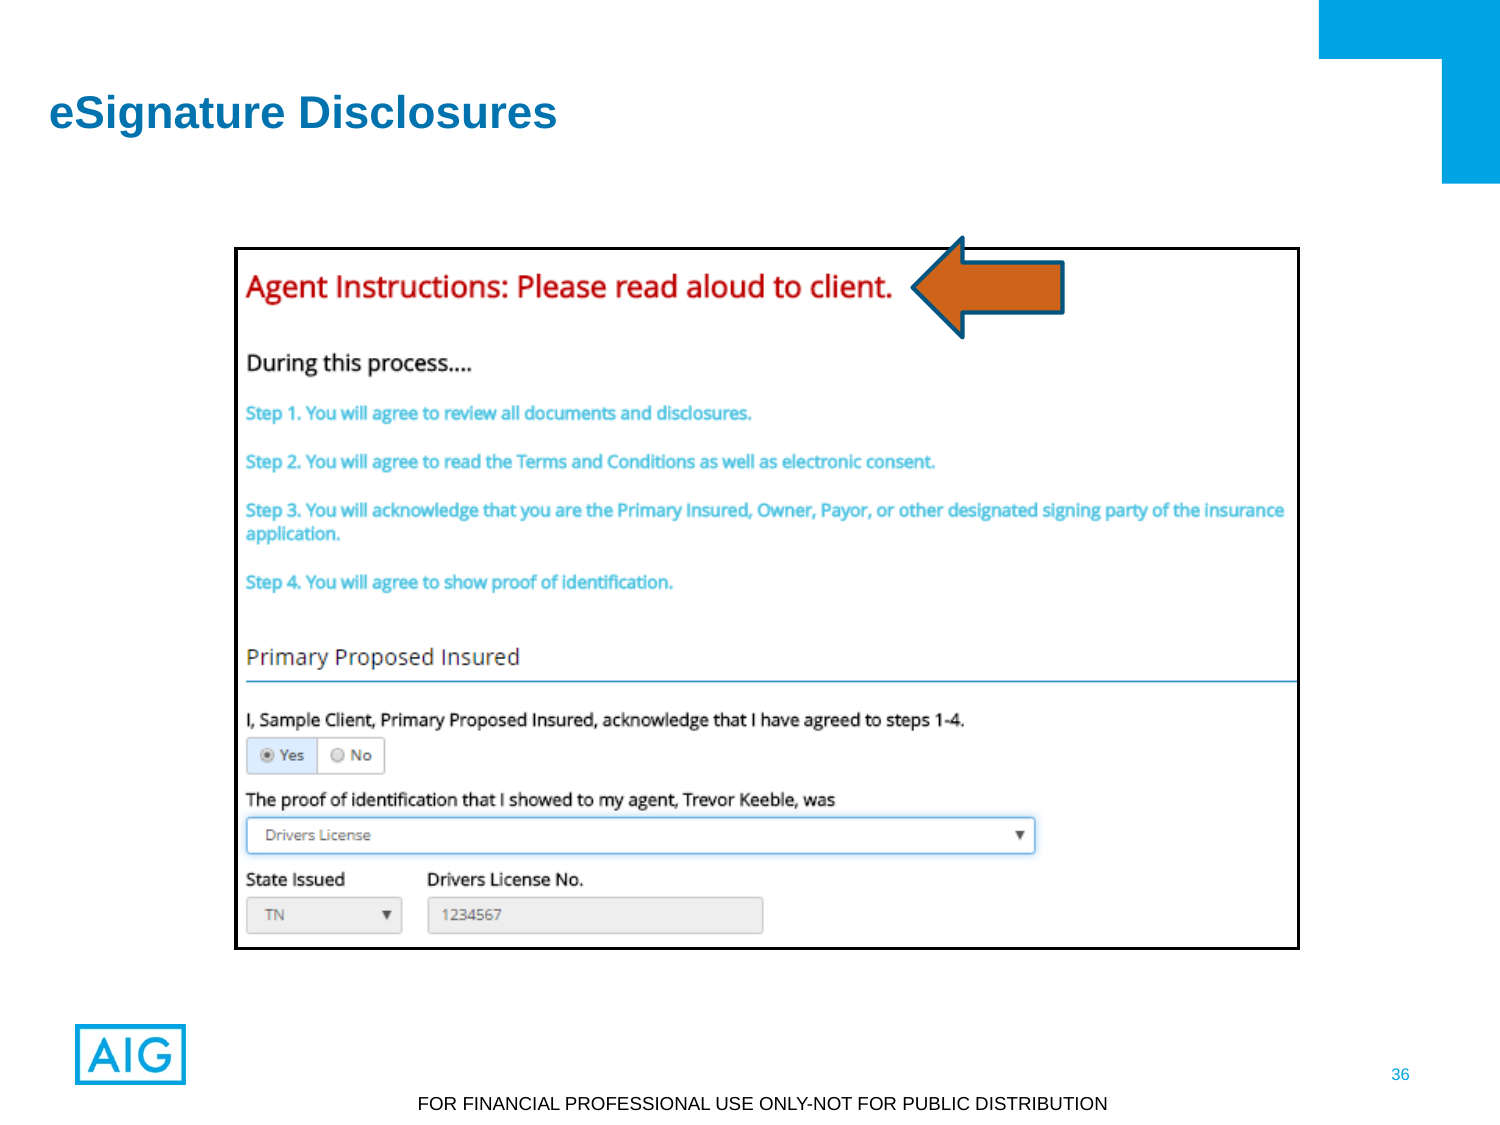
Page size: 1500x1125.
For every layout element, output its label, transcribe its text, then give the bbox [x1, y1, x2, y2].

picture [237, 249, 1297, 947]
text_box eSignature Disclosures [48, 87, 1369, 138]
text_box [949, 235, 965, 248]
picture [80, 1029, 181, 1081]
picture [917, 249, 1060, 330]
